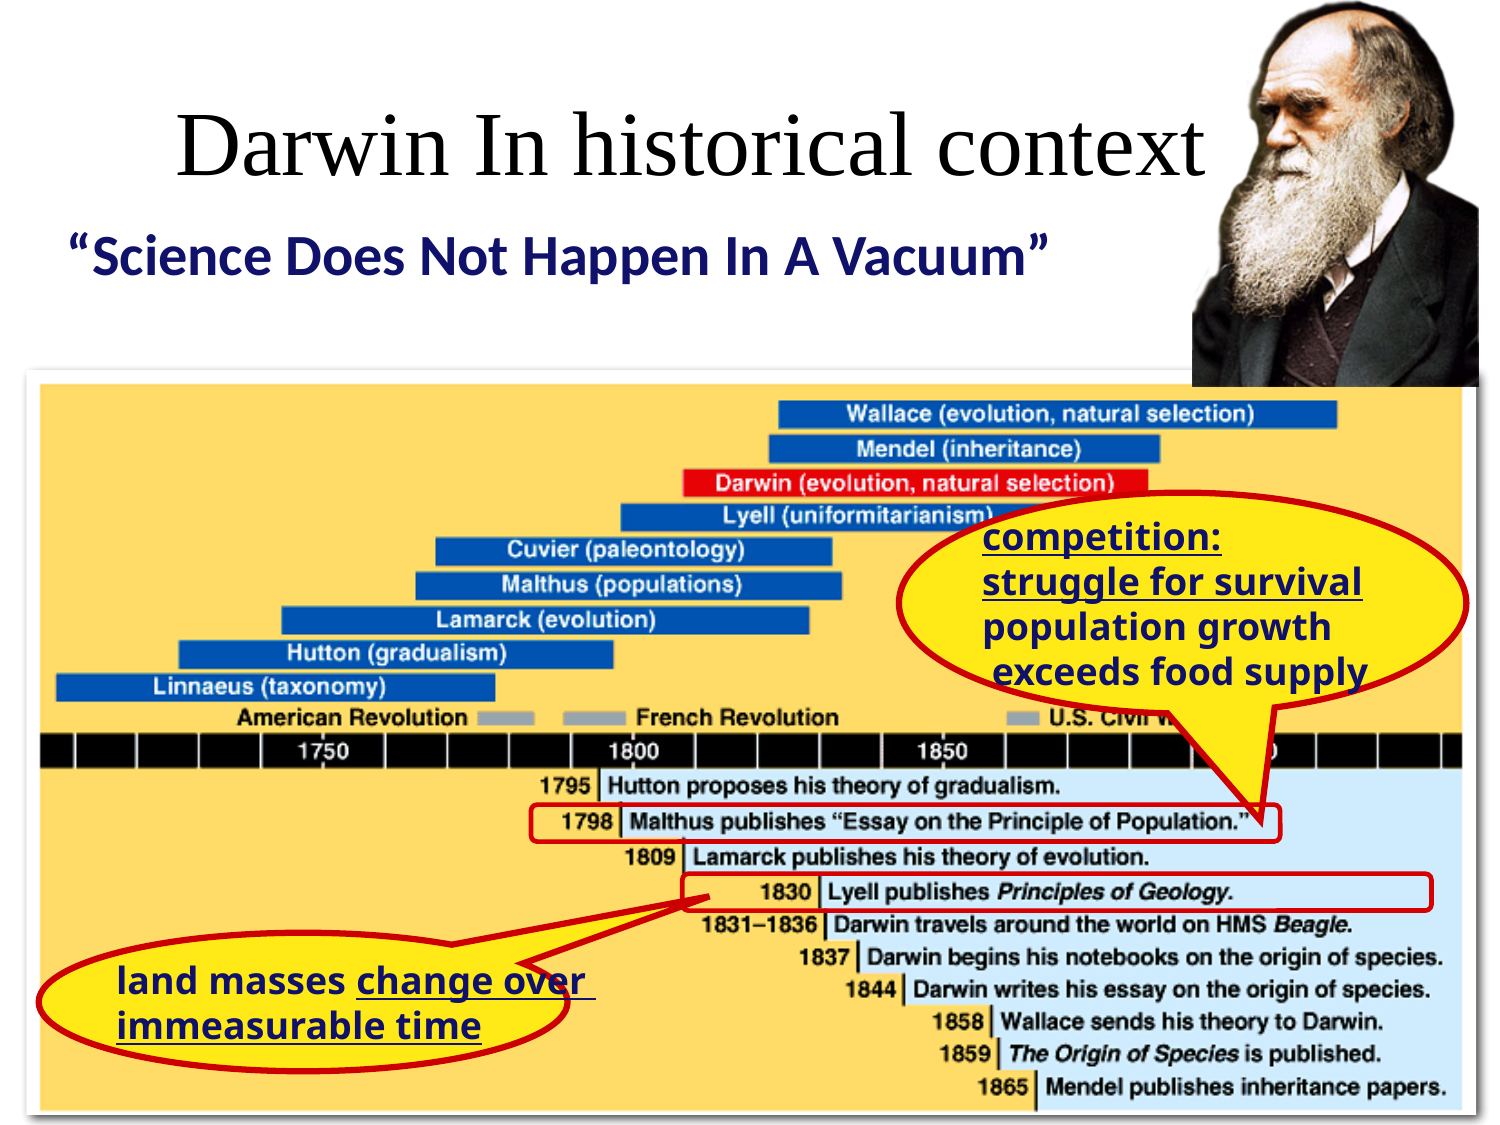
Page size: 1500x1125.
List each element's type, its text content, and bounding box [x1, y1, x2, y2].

text_box “Science Does Not Happen In A Vacuum” [52, 210, 1186, 365]
title Darwin In historical context [75, 45, 1186, 210]
picture [26, 0, 1480, 1115]
